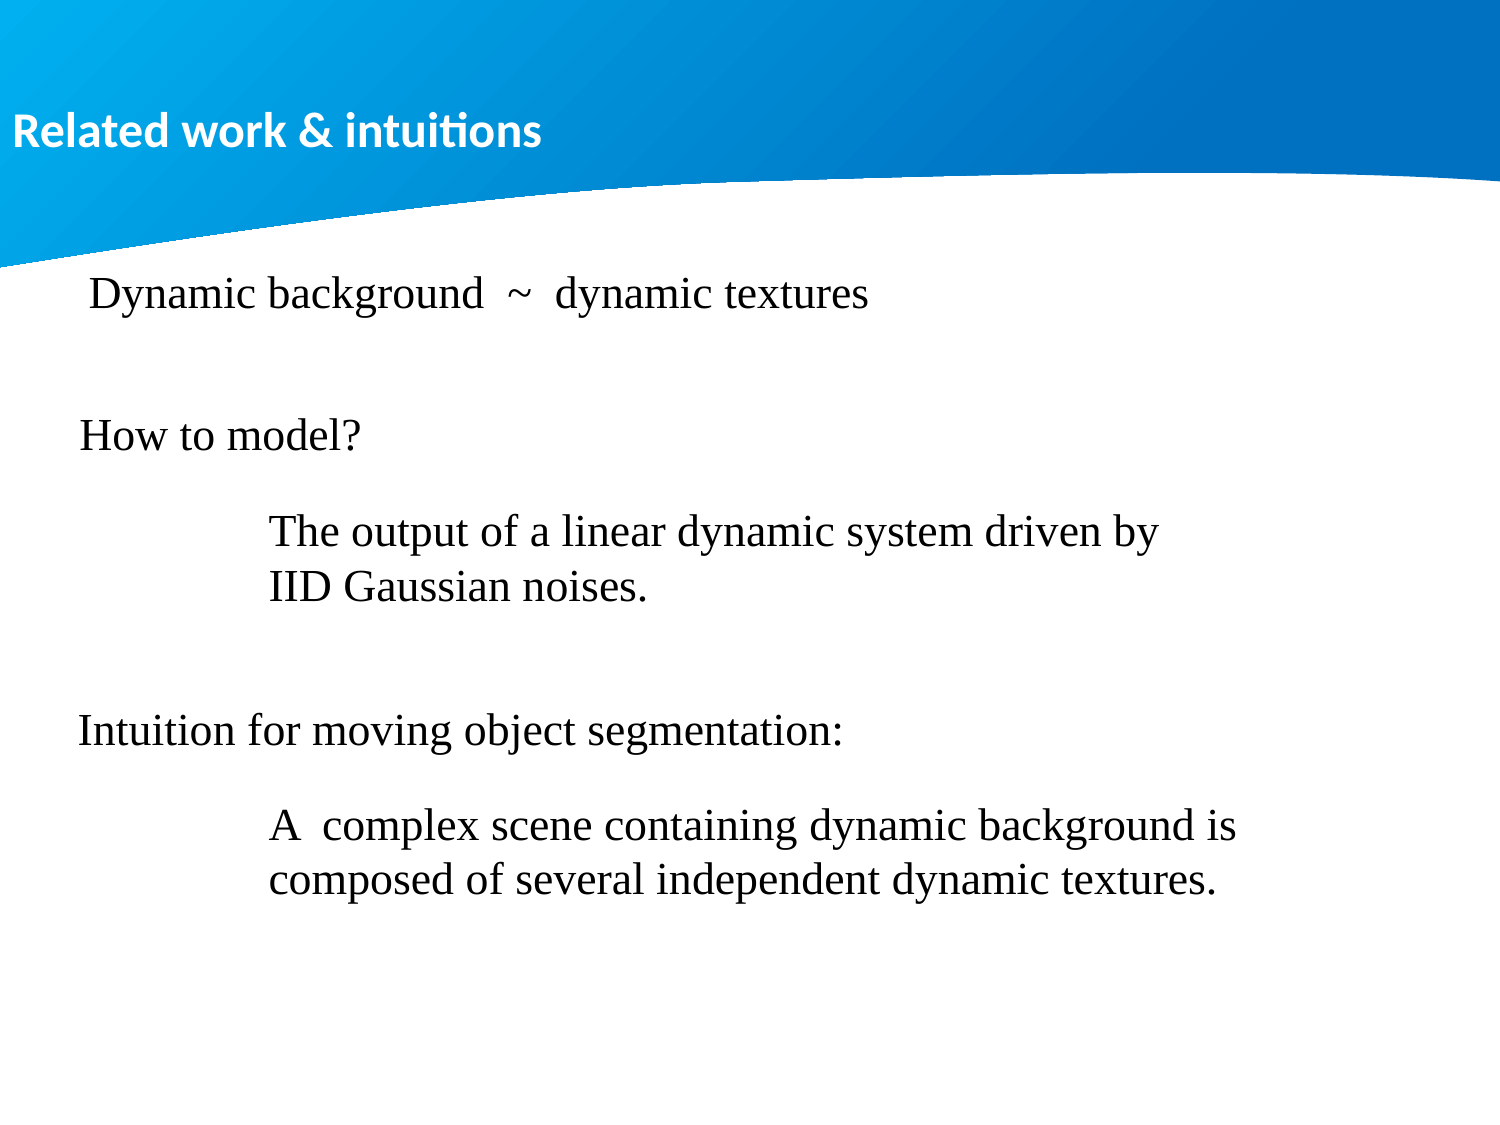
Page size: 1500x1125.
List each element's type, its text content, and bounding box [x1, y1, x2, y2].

text_box Intuition for moving object segmentation: [63, 692, 904, 763]
text_box How to model? [64, 397, 906, 467]
text_box [0, 0, 1500, 270]
text_box Related work & intuitions [0, 0, 941, 165]
text_box Dynamic background ~ dynamic textures [73, 255, 896, 326]
text_box A complex scene containing dynamic background is composed of several independent dynamic textures. [253, 786, 1267, 912]
text_box The output of a linear dynamic system driven by IID Gaussian noises. [253, 492, 1247, 618]
